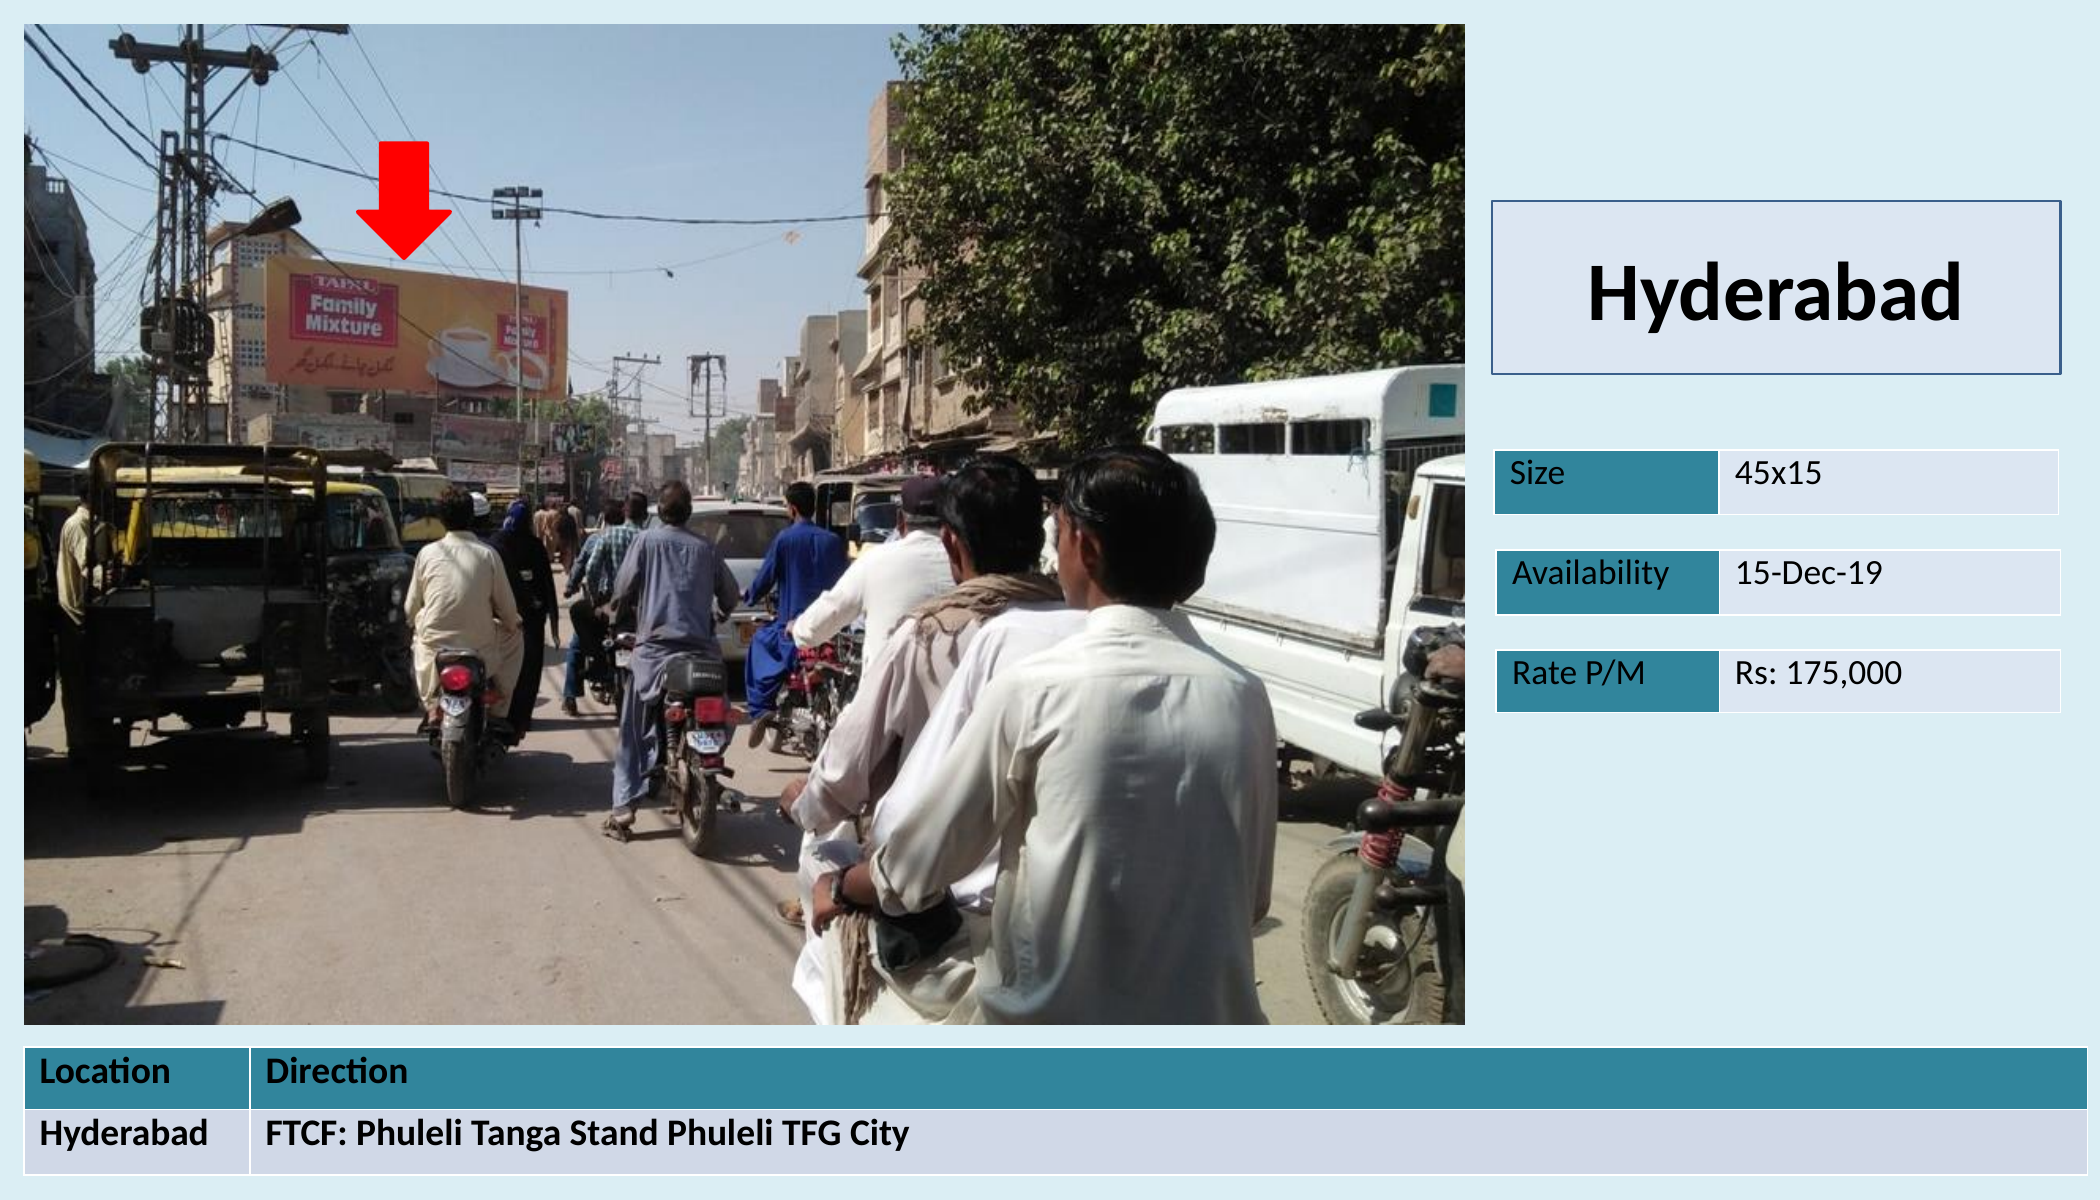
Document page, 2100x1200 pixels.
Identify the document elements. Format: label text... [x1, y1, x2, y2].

table_cell Hyderabad [25, 1110, 249, 1174]
table_header Location [25, 1048, 249, 1109]
text_box Hyderabad [1490, 199, 2063, 376]
table_header 45x15 [1720, 451, 2058, 514]
table_header Size [1495, 451, 1718, 514]
table_header Direction [251, 1048, 2087, 1109]
table_header 15-Dec-19 [1720, 551, 2060, 614]
picture [24, 24, 1466, 1026]
table_cell FTCF: Phuleli Tanga Stand Phuleli TFG City [251, 1110, 2087, 1174]
table_header Rs: 175,000 [1720, 651, 2060, 712]
table_header Rate P/M [1497, 651, 1719, 712]
table_header Availability [1497, 551, 1719, 614]
